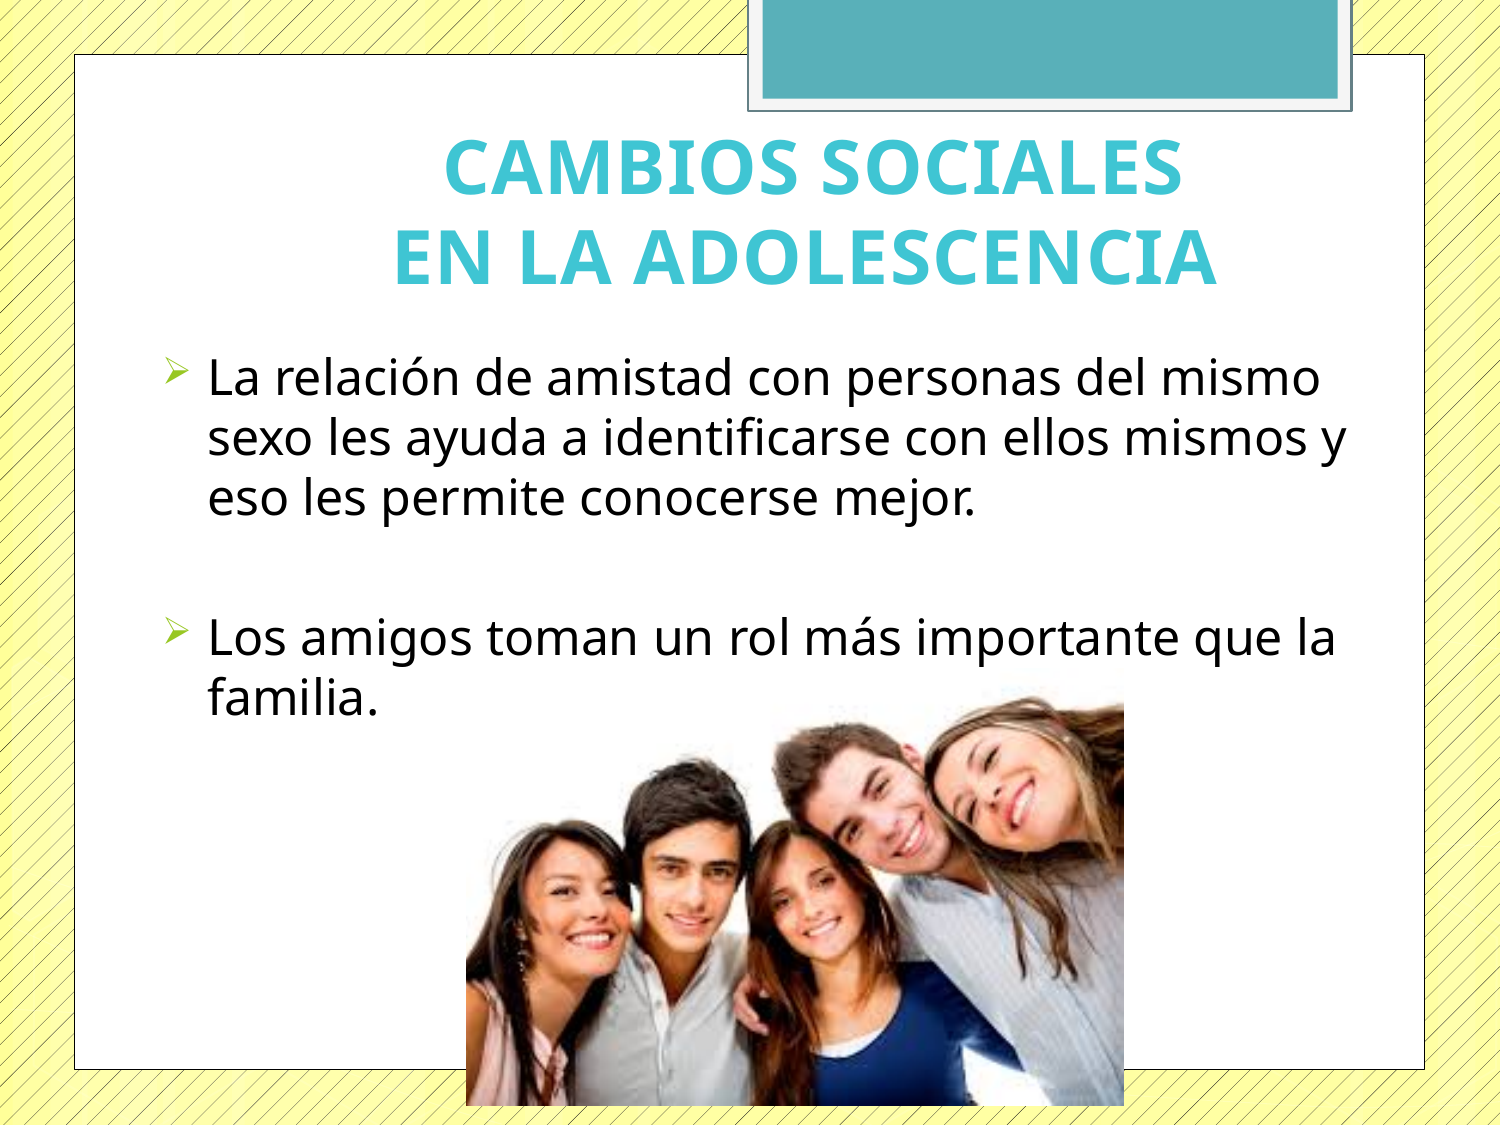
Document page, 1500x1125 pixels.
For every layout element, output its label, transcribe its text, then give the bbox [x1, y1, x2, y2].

list La relación de amistad con personas del mismo sexo les ayuda a identificarse con ellos mismos y eso les permite conocerse mejor. Los amigos toman un rol más importante que la familia. [135, 338, 1394, 672]
title CAMBIOS SOCIALES EN LA ADOLESCENCIA [147, 90, 1442, 308]
picture [466, 668, 1124, 1107]
